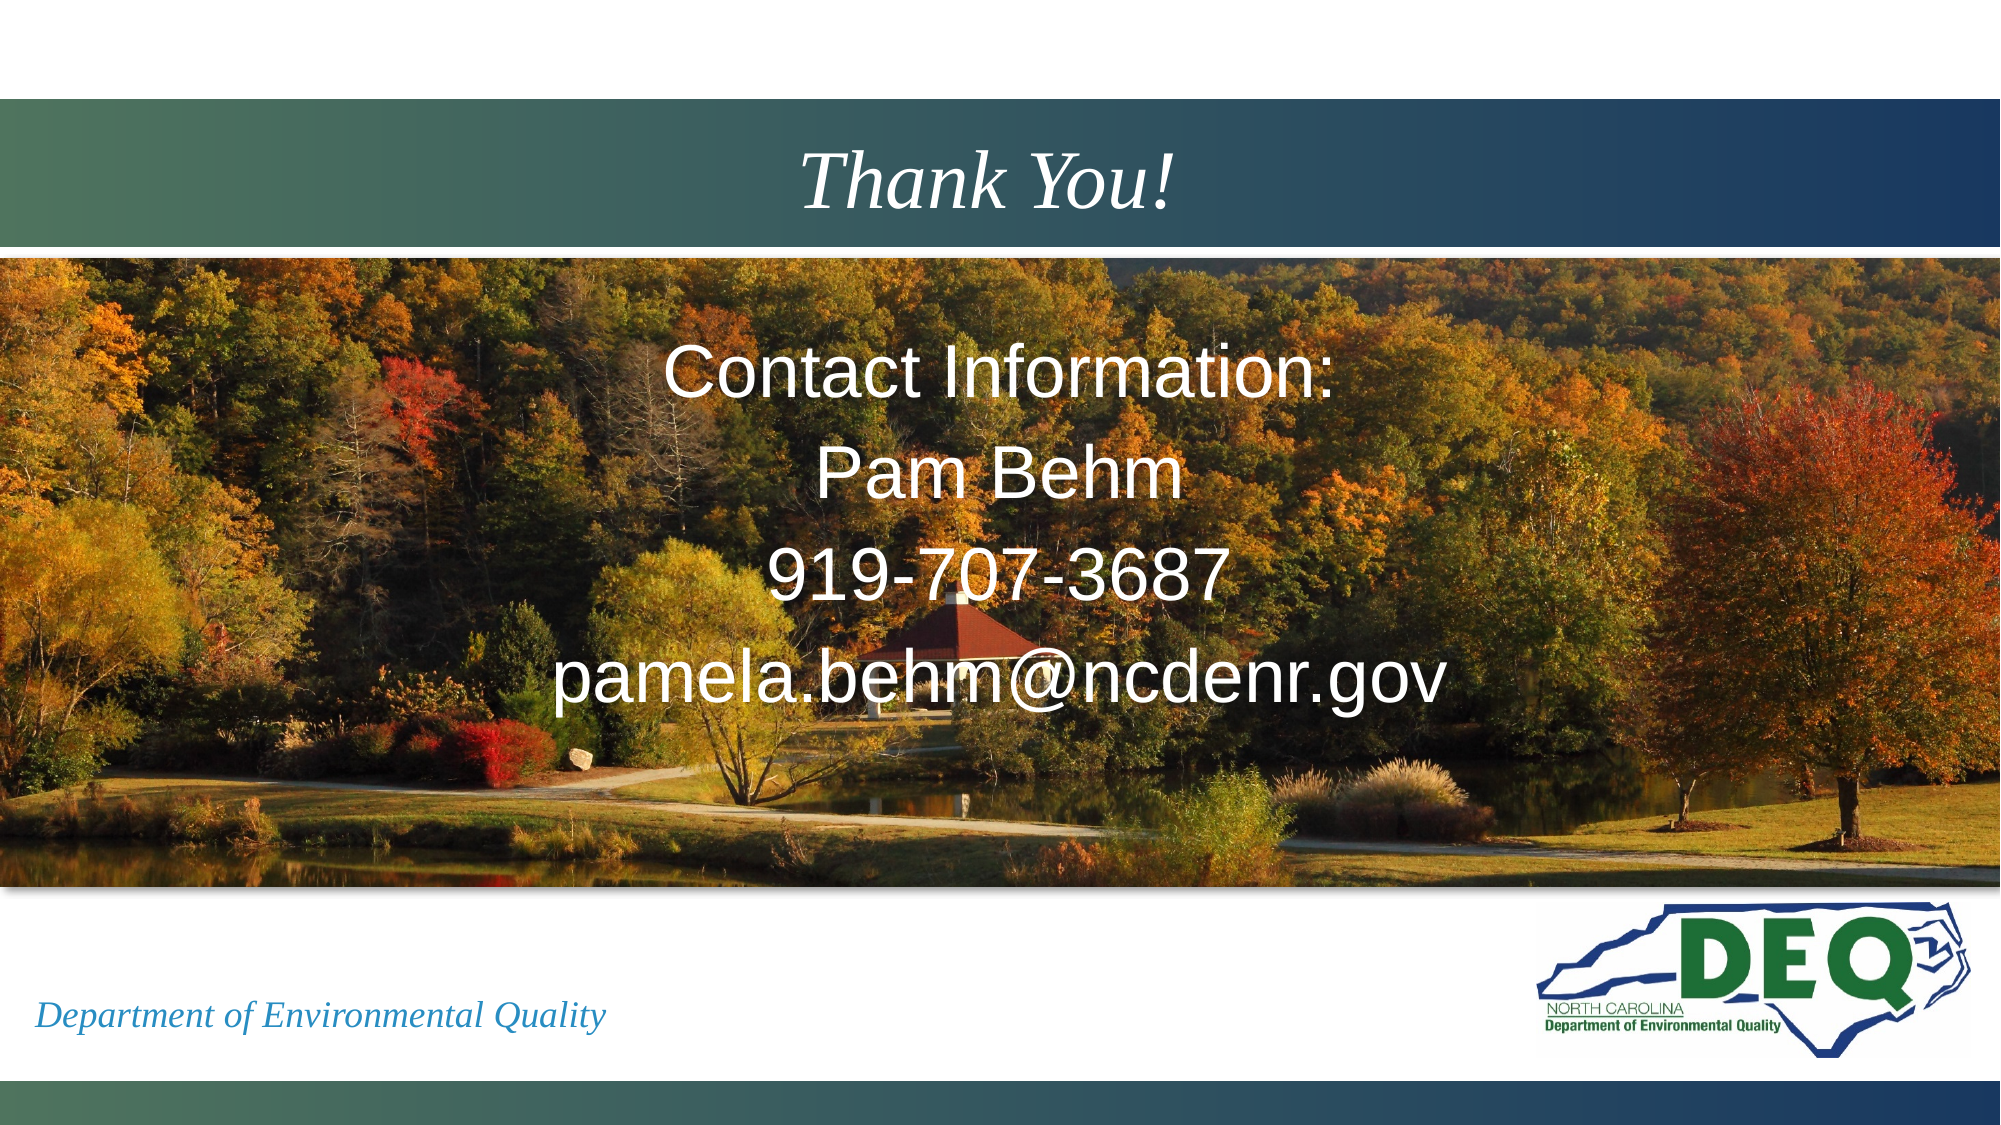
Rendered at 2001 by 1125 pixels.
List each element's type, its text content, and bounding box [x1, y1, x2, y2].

text_box Contact Information: Pam Behm 919-707-3687 pamela.behm@ncdenr.gov [0, 887, 2000, 1025]
picture [0, 258, 2000, 887]
text_box Thank You! [312, 87, 1663, 258]
text_box Department of Environmental Quality [20, 1025, 636, 1046]
picture [1536, 1025, 1971, 1058]
